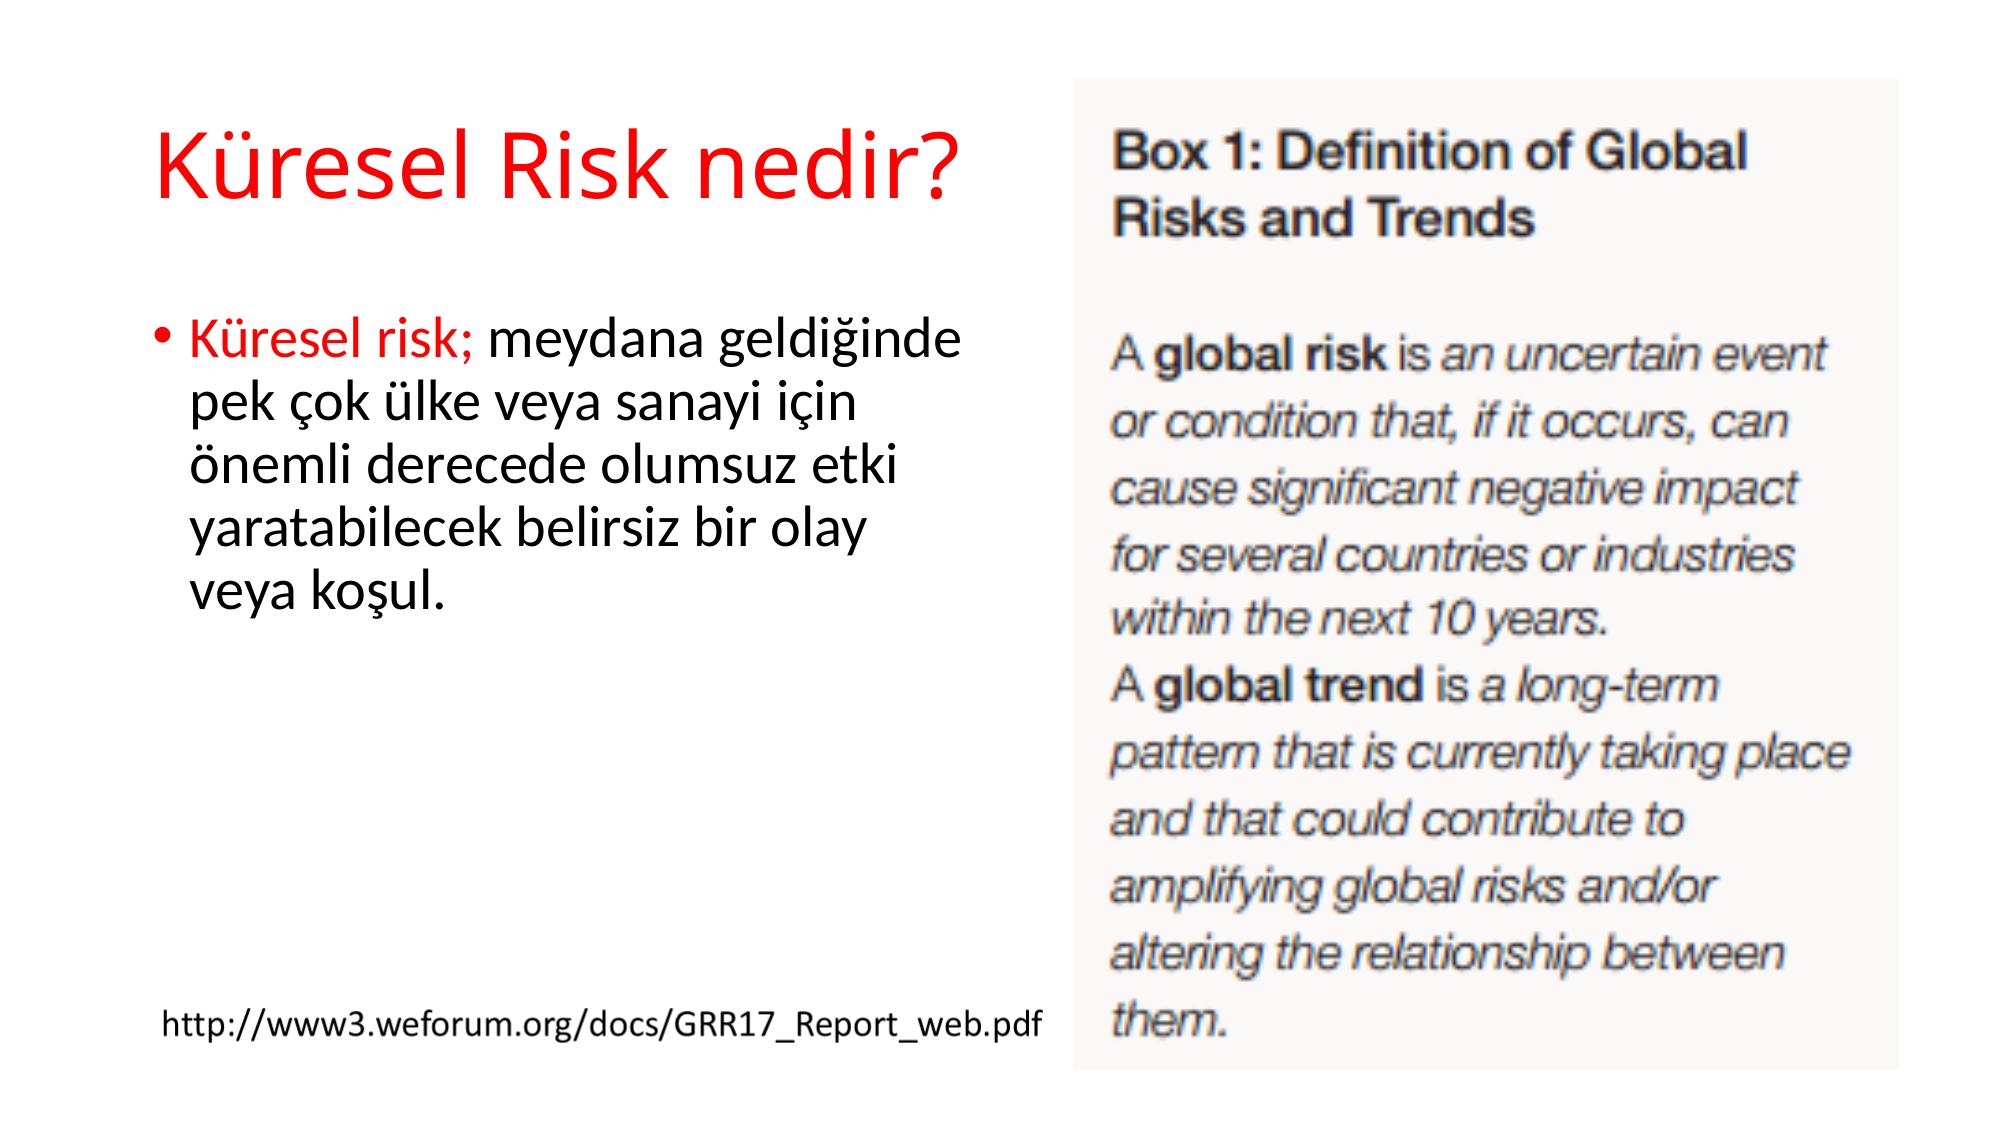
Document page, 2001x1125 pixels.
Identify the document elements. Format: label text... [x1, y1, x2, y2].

picture [137, 79, 1901, 1070]
list Küresel risk; meydana geldiğinde pek çok ülke veya sanayi için önemli derecede olumsuz etki yaratabilecek belirsiz bir olay veya koşul. [137, 299, 986, 987]
title Küresel Risk nedir? [137, 59, 1863, 278]
